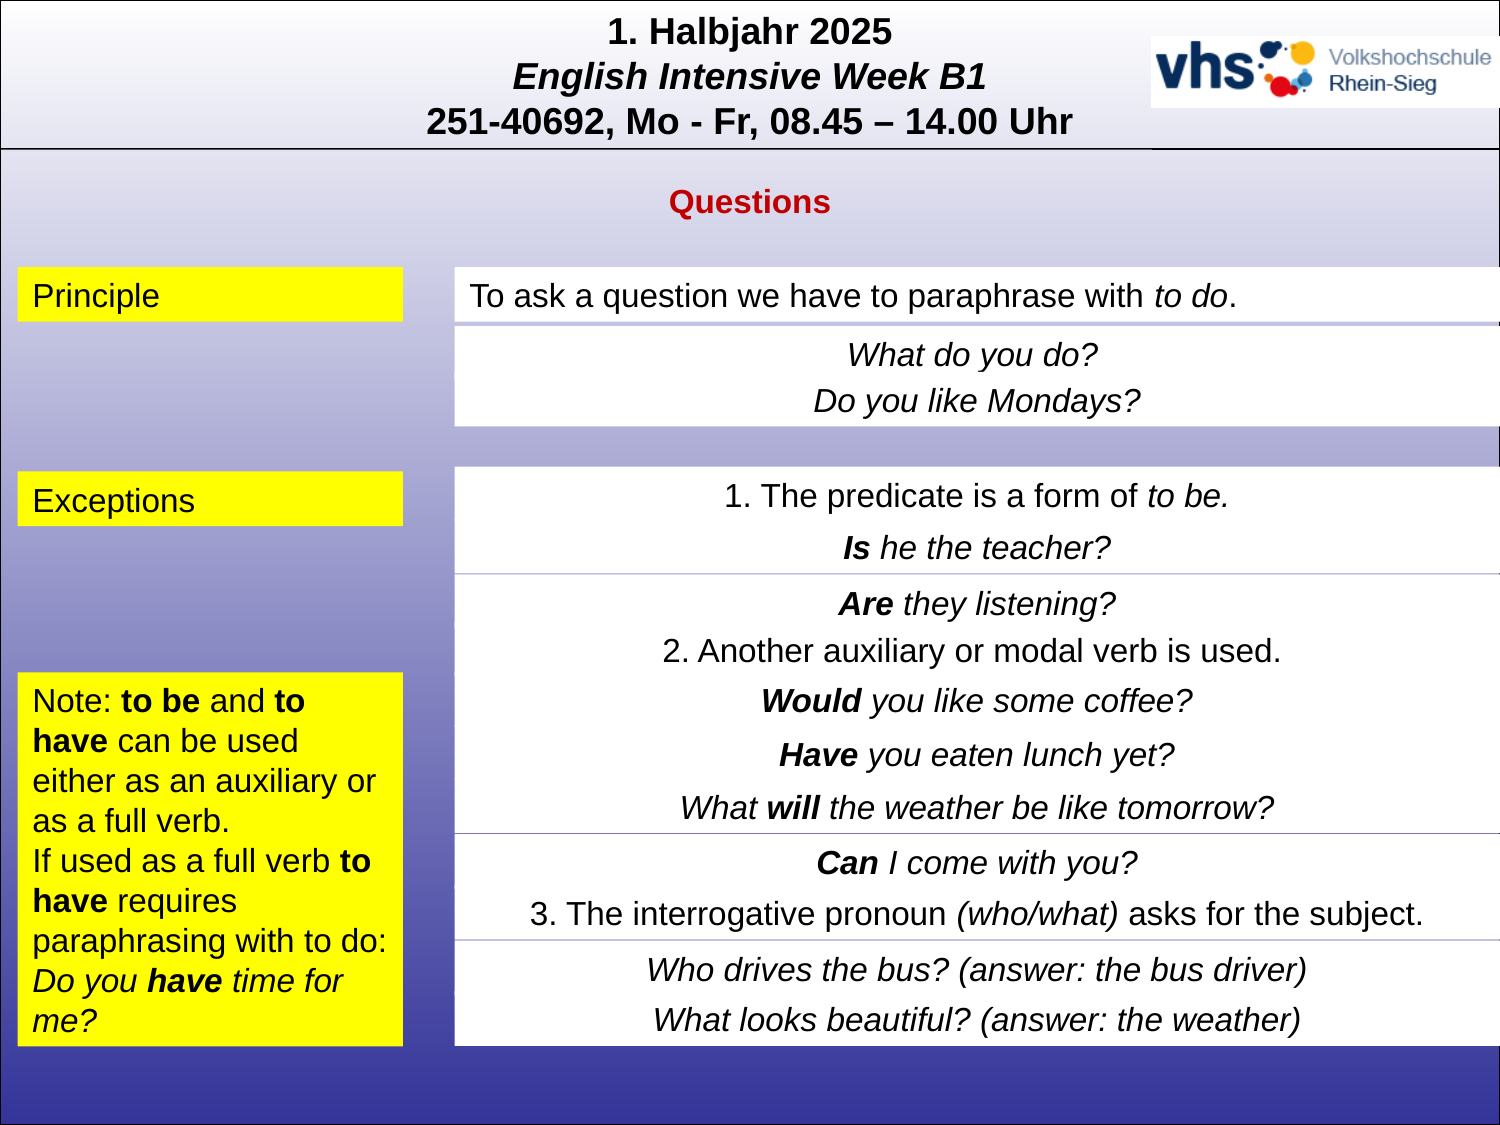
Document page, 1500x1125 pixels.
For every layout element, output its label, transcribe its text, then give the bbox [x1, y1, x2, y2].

text_box To ask a question we have to paraphrase with to do. [454, 267, 1500, 322]
text_box Note: to be and to have can be used either as an auxiliary or as a full verb. If used as a full verb to have requires paraphrasing with to do: Do you have time for me? [17, 672, 403, 1047]
text_box Have you eaten lunch yet? [454, 725, 1500, 778]
picture [1151, 36, 1500, 108]
text_box Is he the teacher? [454, 522, 1500, 574]
text_box What will the weather be like tomorrow? [454, 778, 1500, 834]
text_box 3. The interrogative pronoun (who/what) asks for the subject. [454, 889, 1500, 940]
text_box Exceptions [17, 471, 403, 527]
text_box Principle [17, 267, 403, 322]
text_box Do you like Mondays? [454, 371, 1500, 427]
text_box Are they listening? [454, 574, 1500, 629]
text_box What looks beautiful? (answer: the weather) [454, 991, 1500, 1046]
text_box 2. Another auxiliary or modal verb is used. [454, 629, 1500, 677]
text_box What do you do? [454, 326, 1500, 371]
text_box 1. The predicate is a form of to be. [454, 466, 1500, 522]
text_box Would you like some coffee? [454, 677, 1500, 725]
text_box Who drives the bus? (answer: the bus driver) [454, 940, 1500, 991]
text_box Questions [0, 172, 1500, 228]
text_box Can I come with you? [454, 834, 1500, 889]
